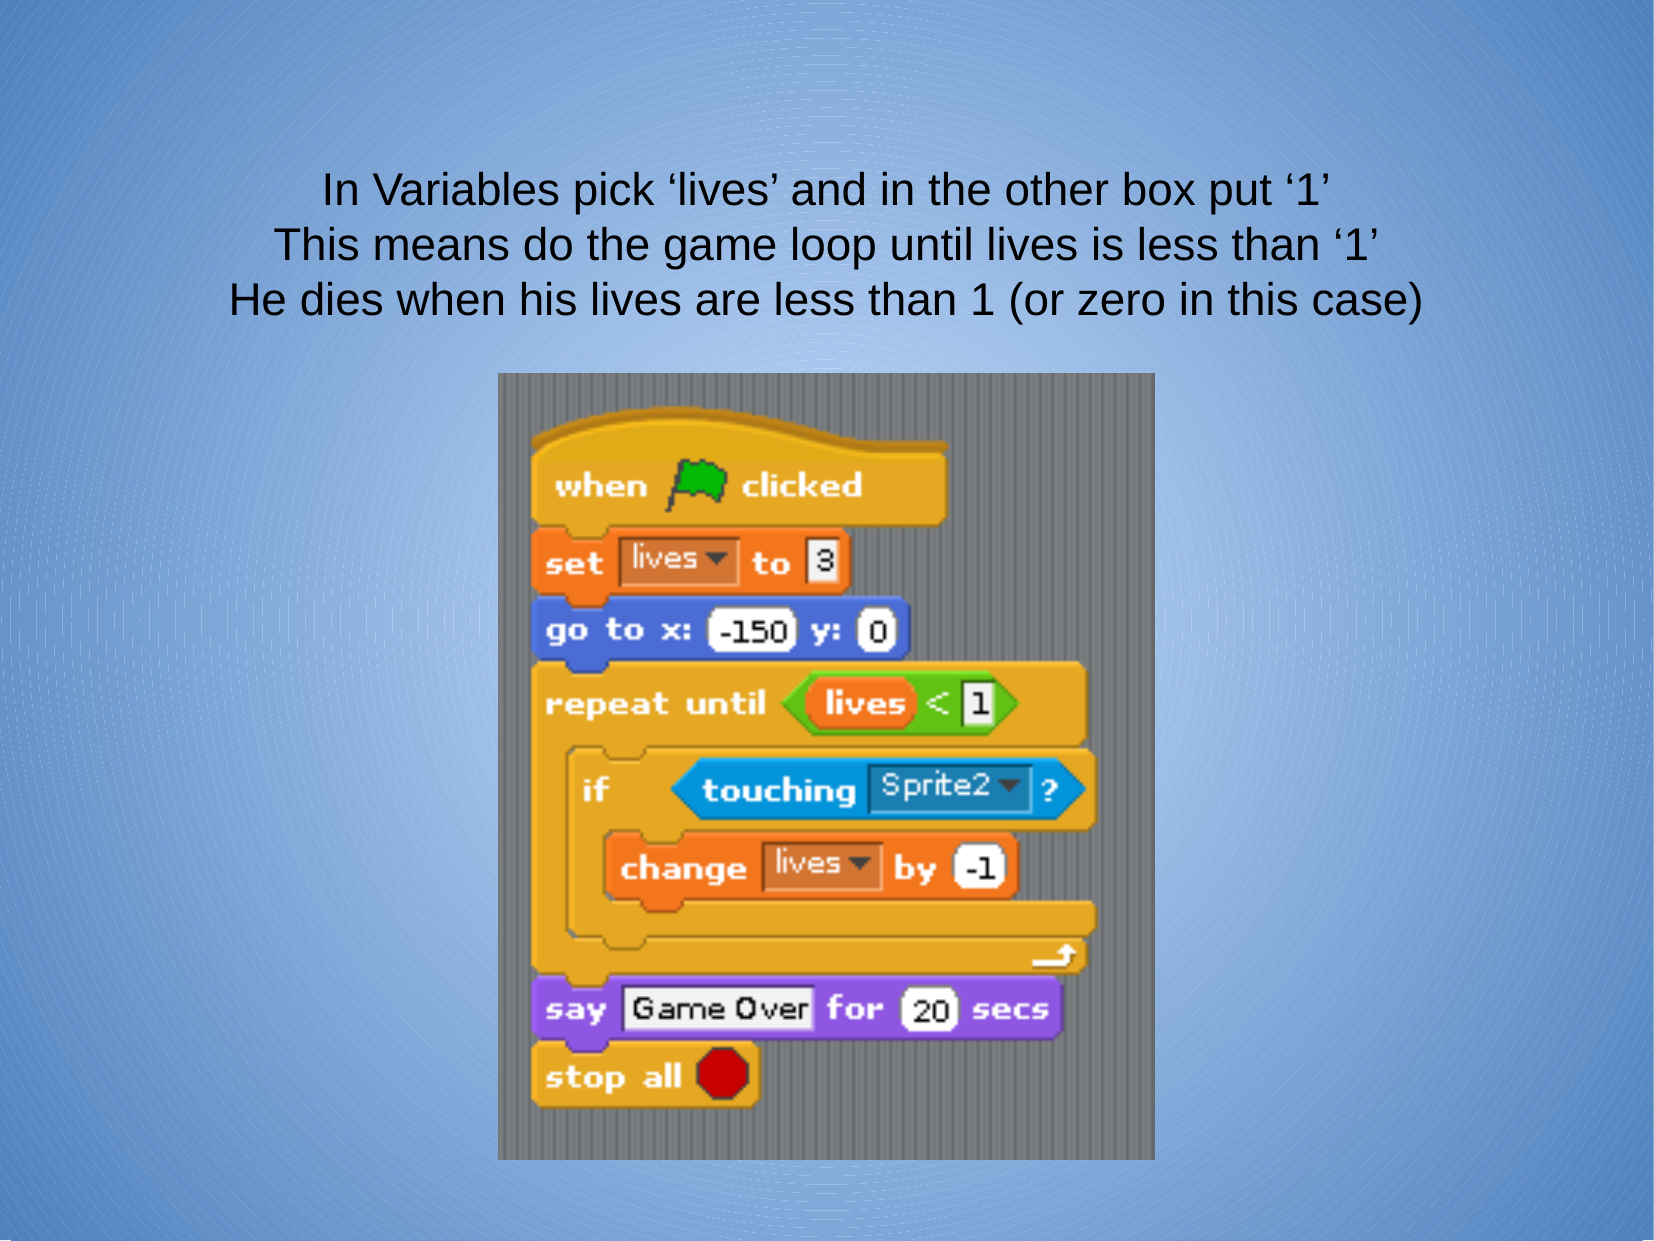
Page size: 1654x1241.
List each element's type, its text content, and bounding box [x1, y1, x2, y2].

picture [498, 373, 1155, 1161]
text_box In Variables pick ‘lives’ and in the other box put ‘1’ This means do the game loop until lives is less than ‘1’ He dies when his lives are less than 1 (or zero in this case) [82, 49, 1571, 435]
